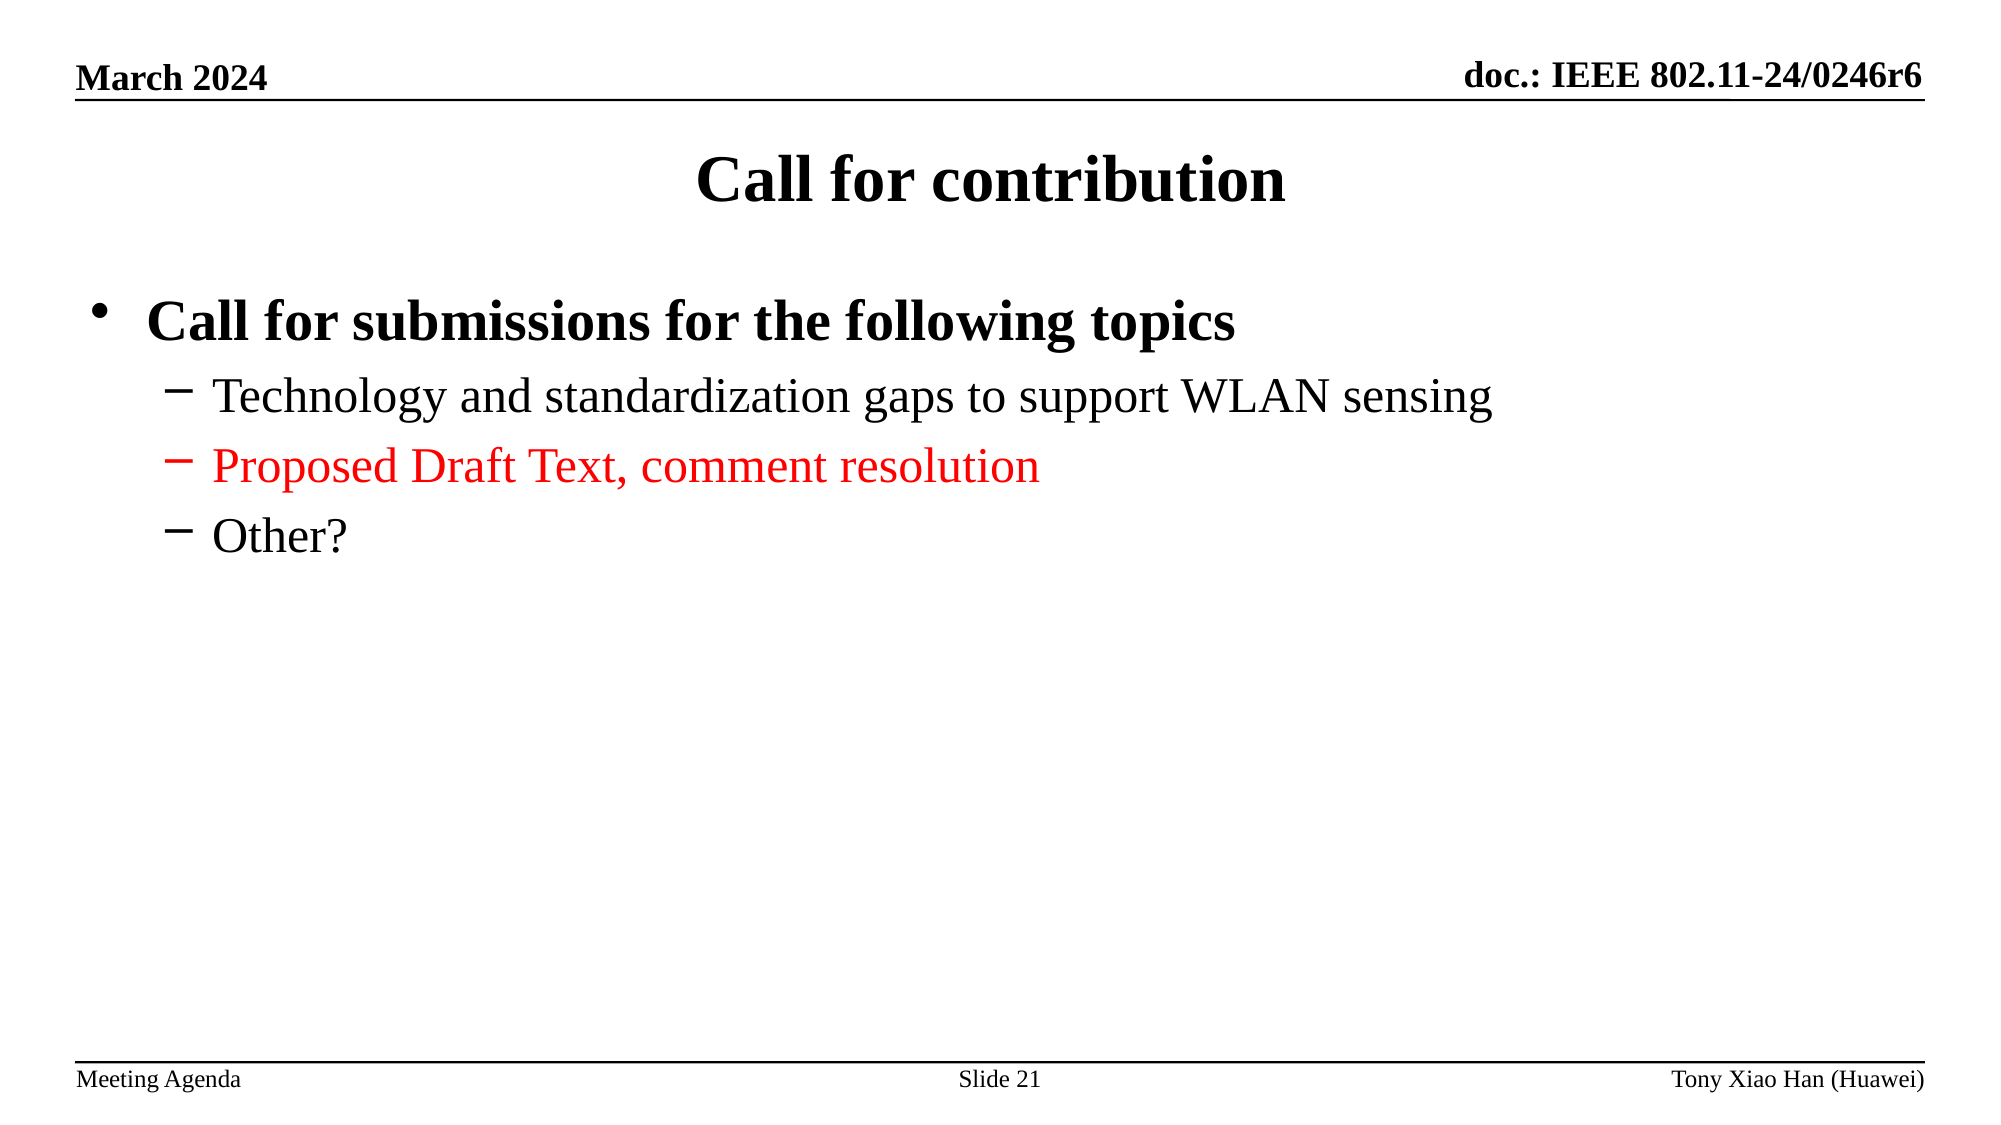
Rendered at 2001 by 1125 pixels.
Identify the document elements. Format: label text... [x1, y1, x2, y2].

text_box Call for submissions for the following topics Technology and standardization gaps to support WLAN sensing Proposed Draft Text, comment resolution Other? [75, 275, 1925, 1050]
text_box Call for contribution [362, 87, 1638, 263]
